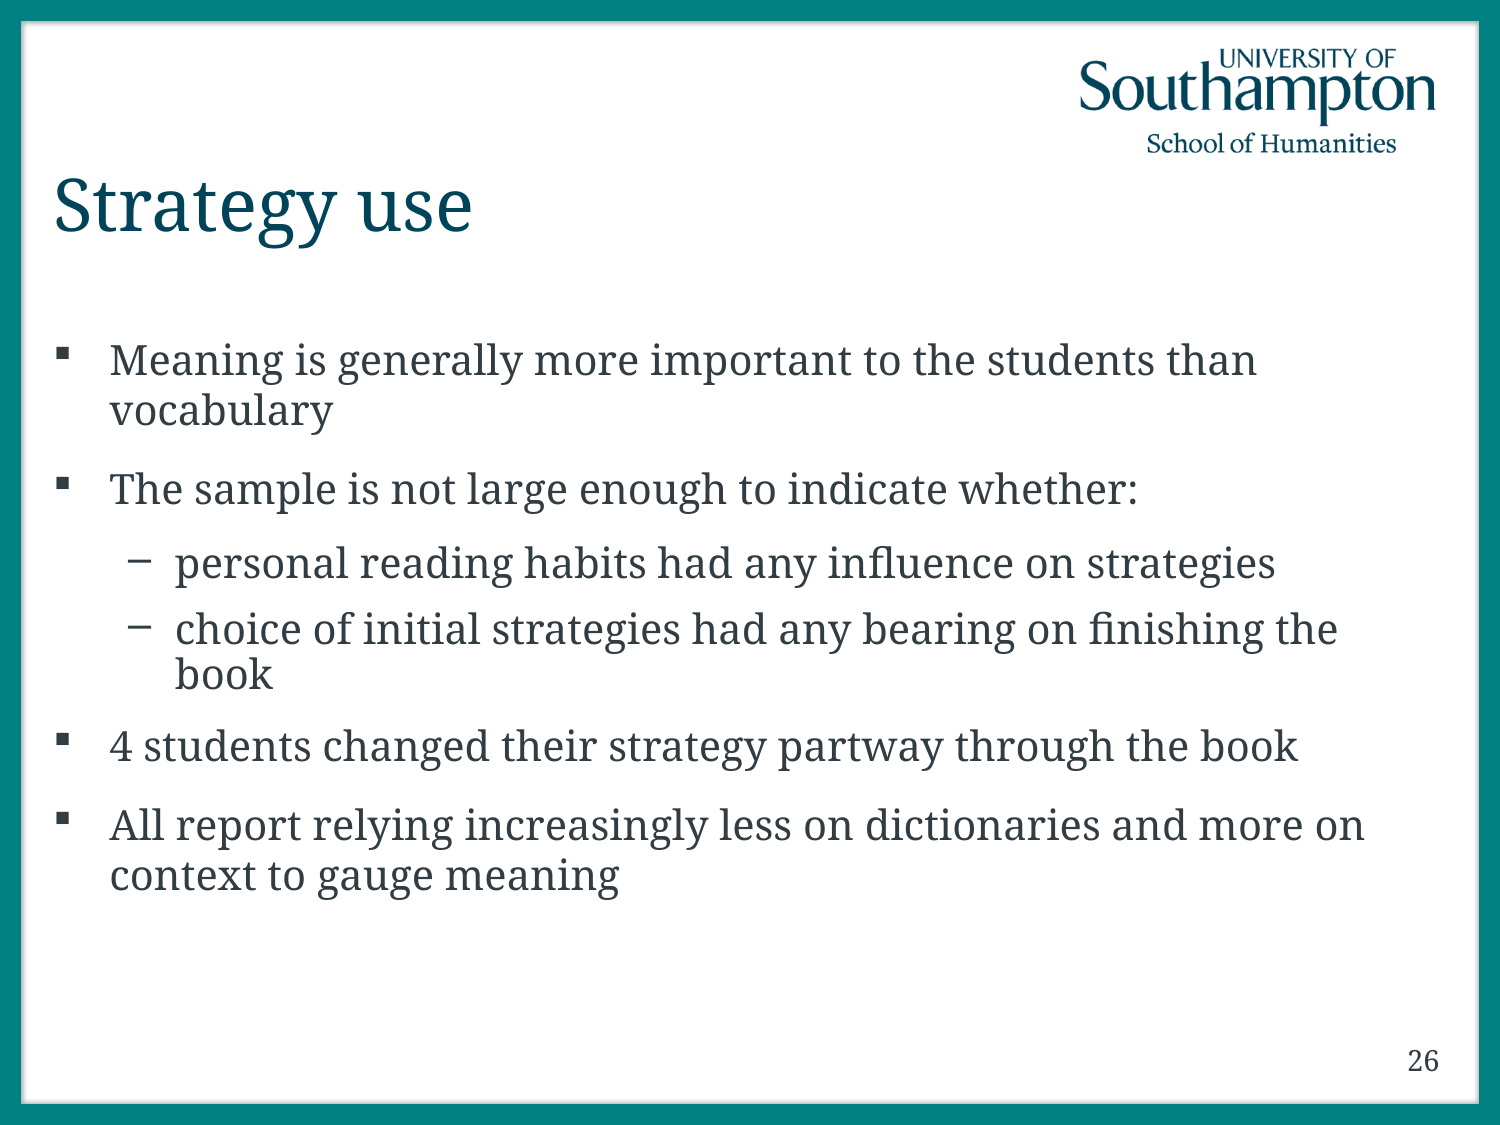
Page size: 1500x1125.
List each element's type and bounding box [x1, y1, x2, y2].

text_box [0, 0, 1500, 1125]
